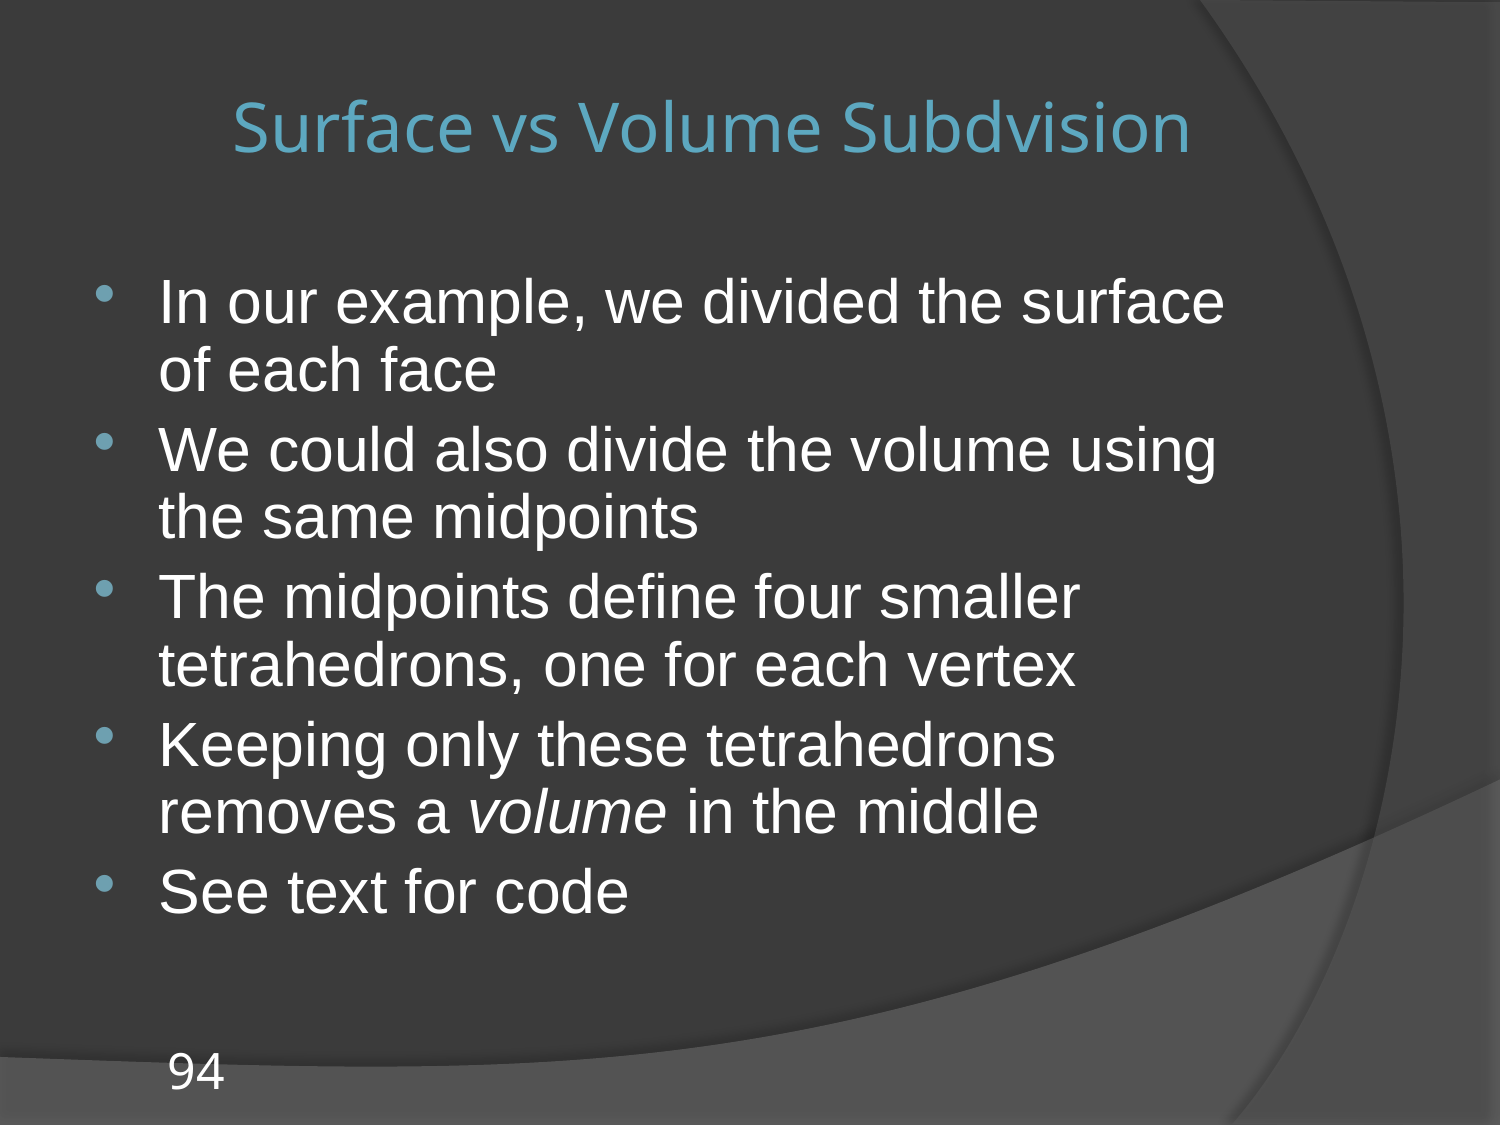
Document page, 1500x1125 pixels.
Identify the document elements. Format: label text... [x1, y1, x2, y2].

title Surface vs Volume Subdvision [225, 37, 1325, 213]
list In our example, we divided the surface of each face We could also divide the volume using the same midpoints The midpoints define four smaller tetrahedrons, one for each vertex Keeping only these tetrahedrons removes a volume in the middle See text for code [75, 262, 1300, 1005]
slide_number 94 [75, 1062, 425, 1108]
